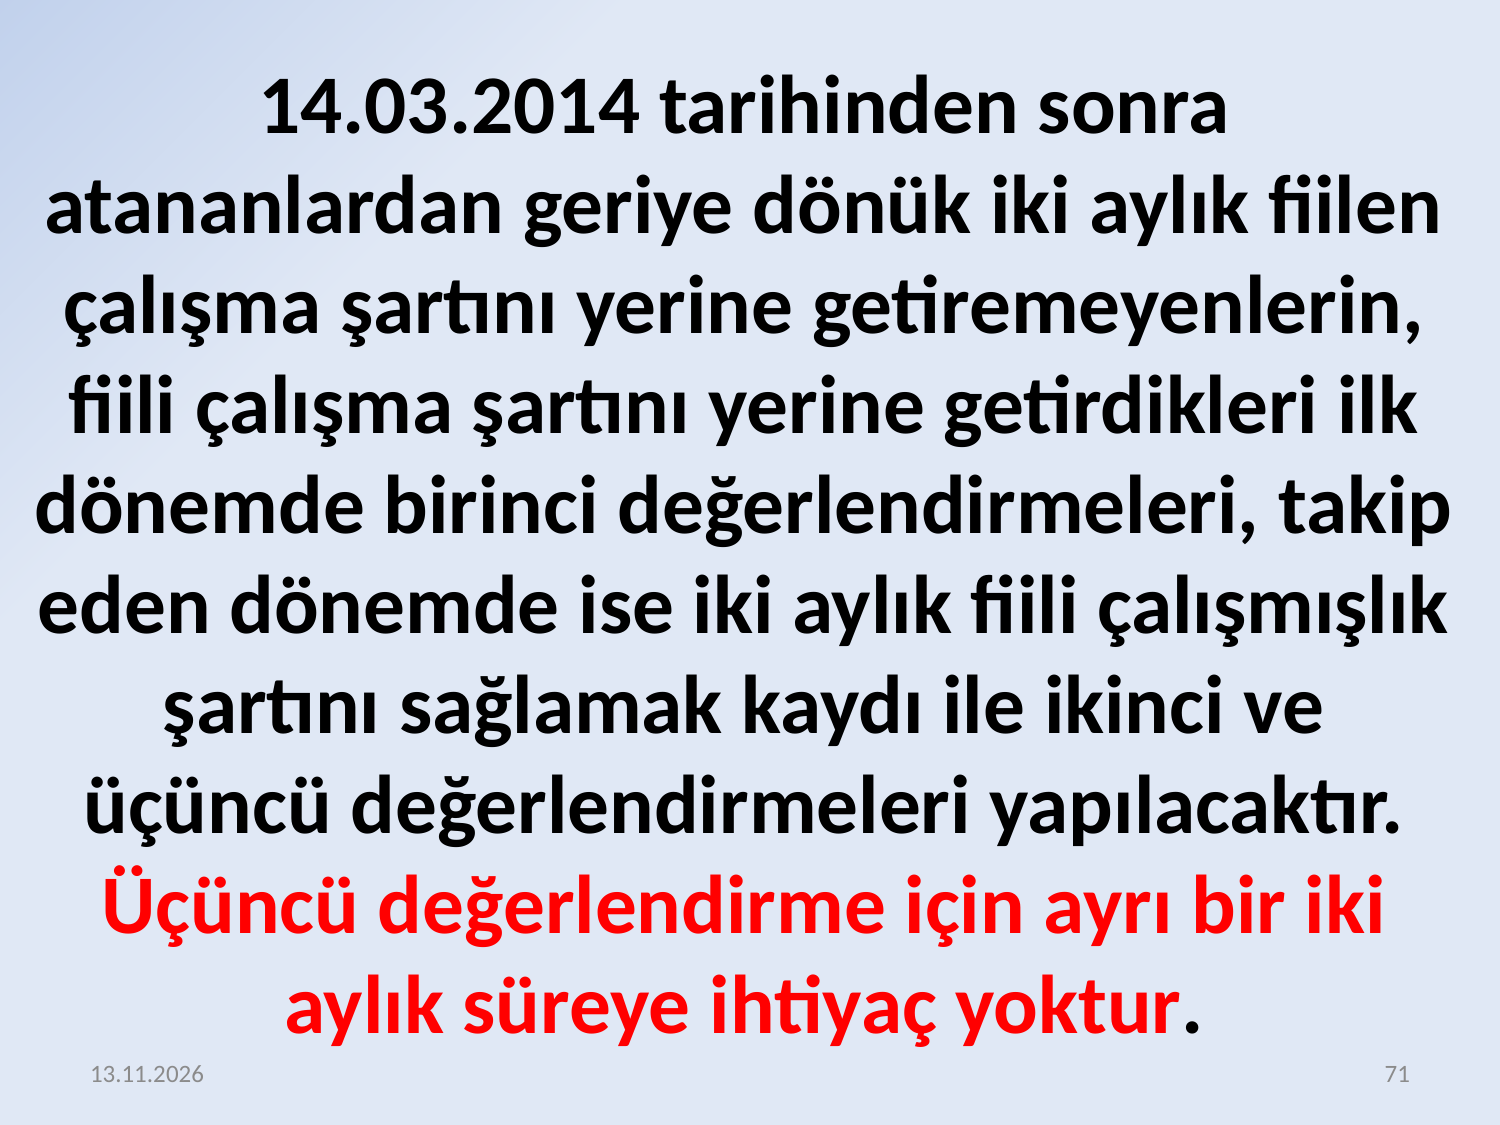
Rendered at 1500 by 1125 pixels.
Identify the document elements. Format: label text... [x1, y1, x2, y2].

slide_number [75, 1042, 425, 1103]
text_box 14.03.2014 tarihinden sonra atananlardan geriye dönük iki aylık fiilen çalışma şartını yerine getiremeyenlerin, fiili çalışma şartını yerine getirdikleri ilk dönemde birinci değerlendirmeleri, takip eden dönemde ise iki aylık fiili çalışmışlık şartını sağlamak kaydı ile ikinci ve üçüncü değerlendirmeleri yapılacaktır. Üçüncü değerlendirme için ayrı bir iki aylık süreye ihtiyaç yoktur. [17, 42, 1471, 1058]
slide_number 71 [1074, 1042, 1425, 1103]
